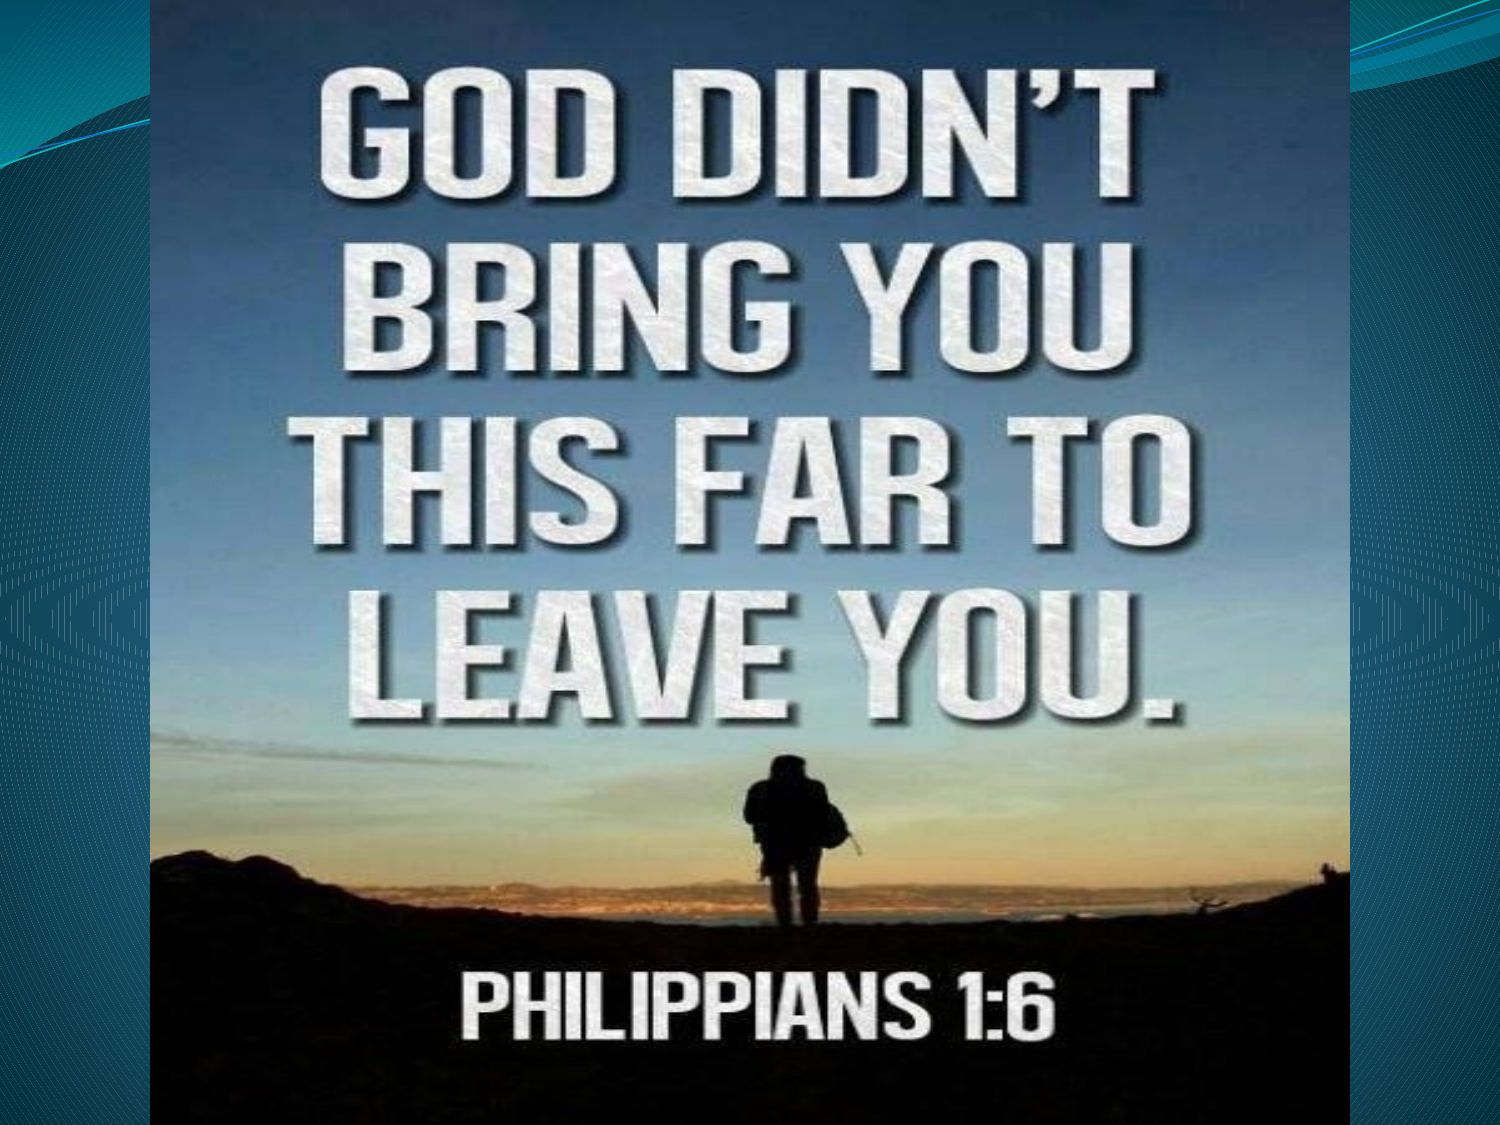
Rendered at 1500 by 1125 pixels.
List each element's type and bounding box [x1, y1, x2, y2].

picture [149, 0, 1351, 1125]
